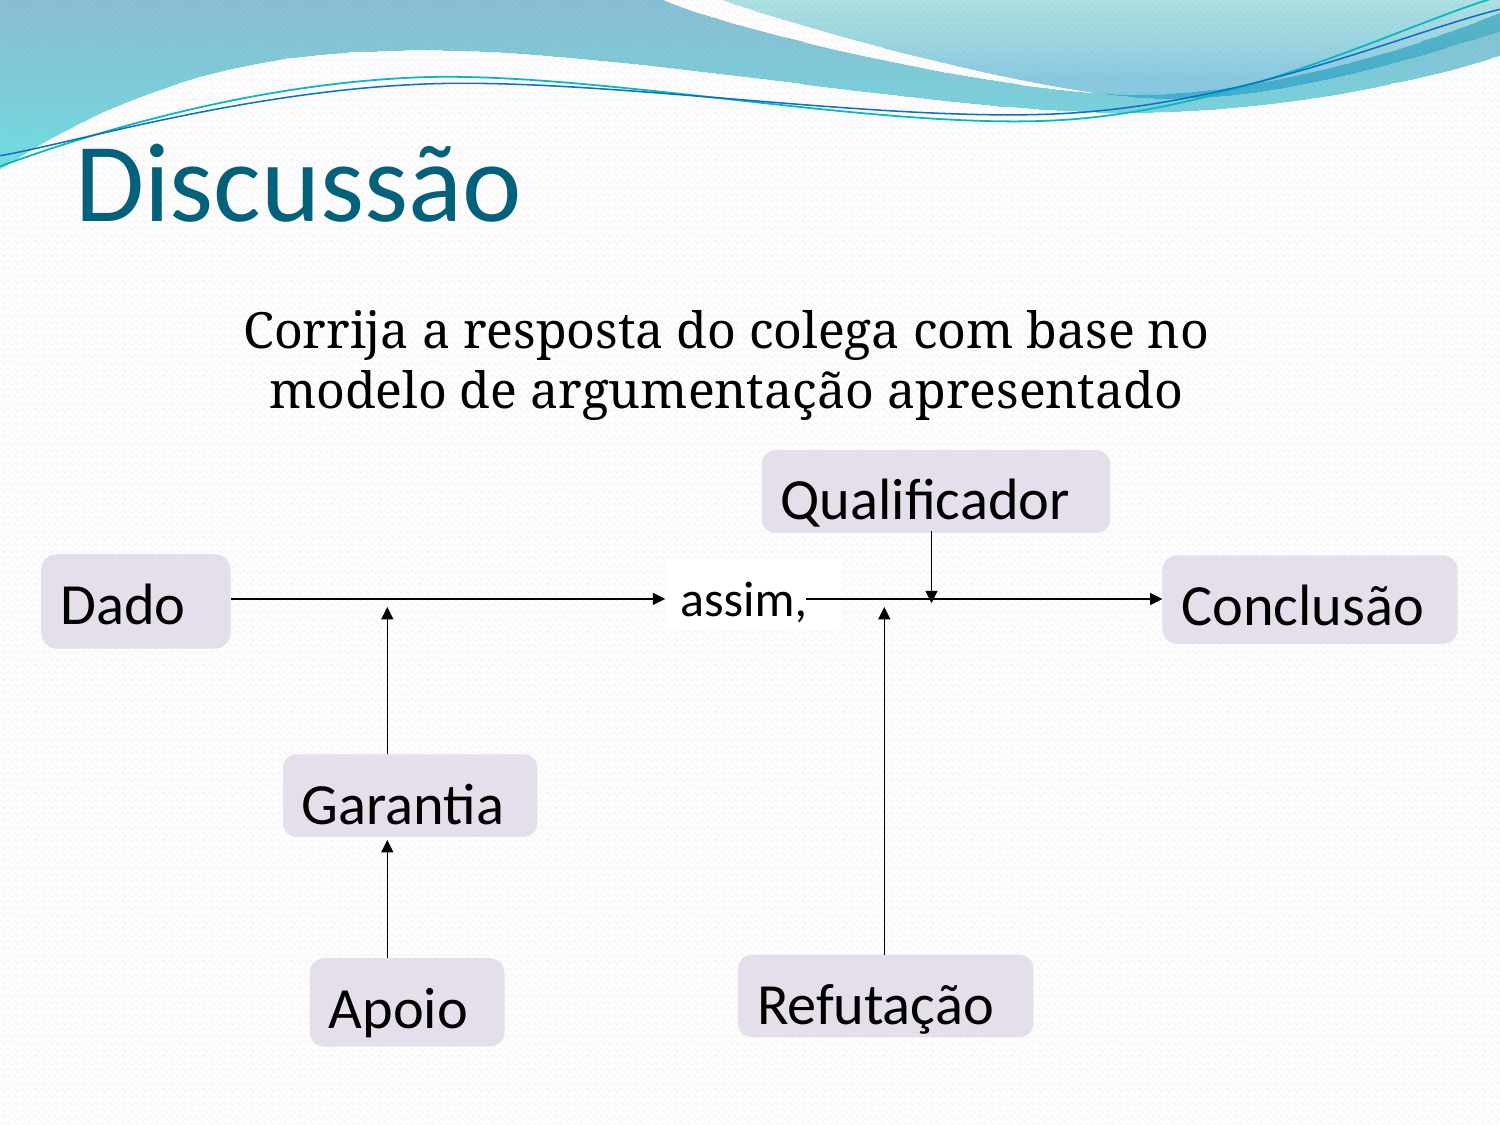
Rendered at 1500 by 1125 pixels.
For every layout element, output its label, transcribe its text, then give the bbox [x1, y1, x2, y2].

title Discussão [75, 56, 1438, 244]
text_box Corrija a resposta do colega com base no modelo de argumentação apresentado [147, 290, 1306, 426]
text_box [40, 449, 1458, 1047]
